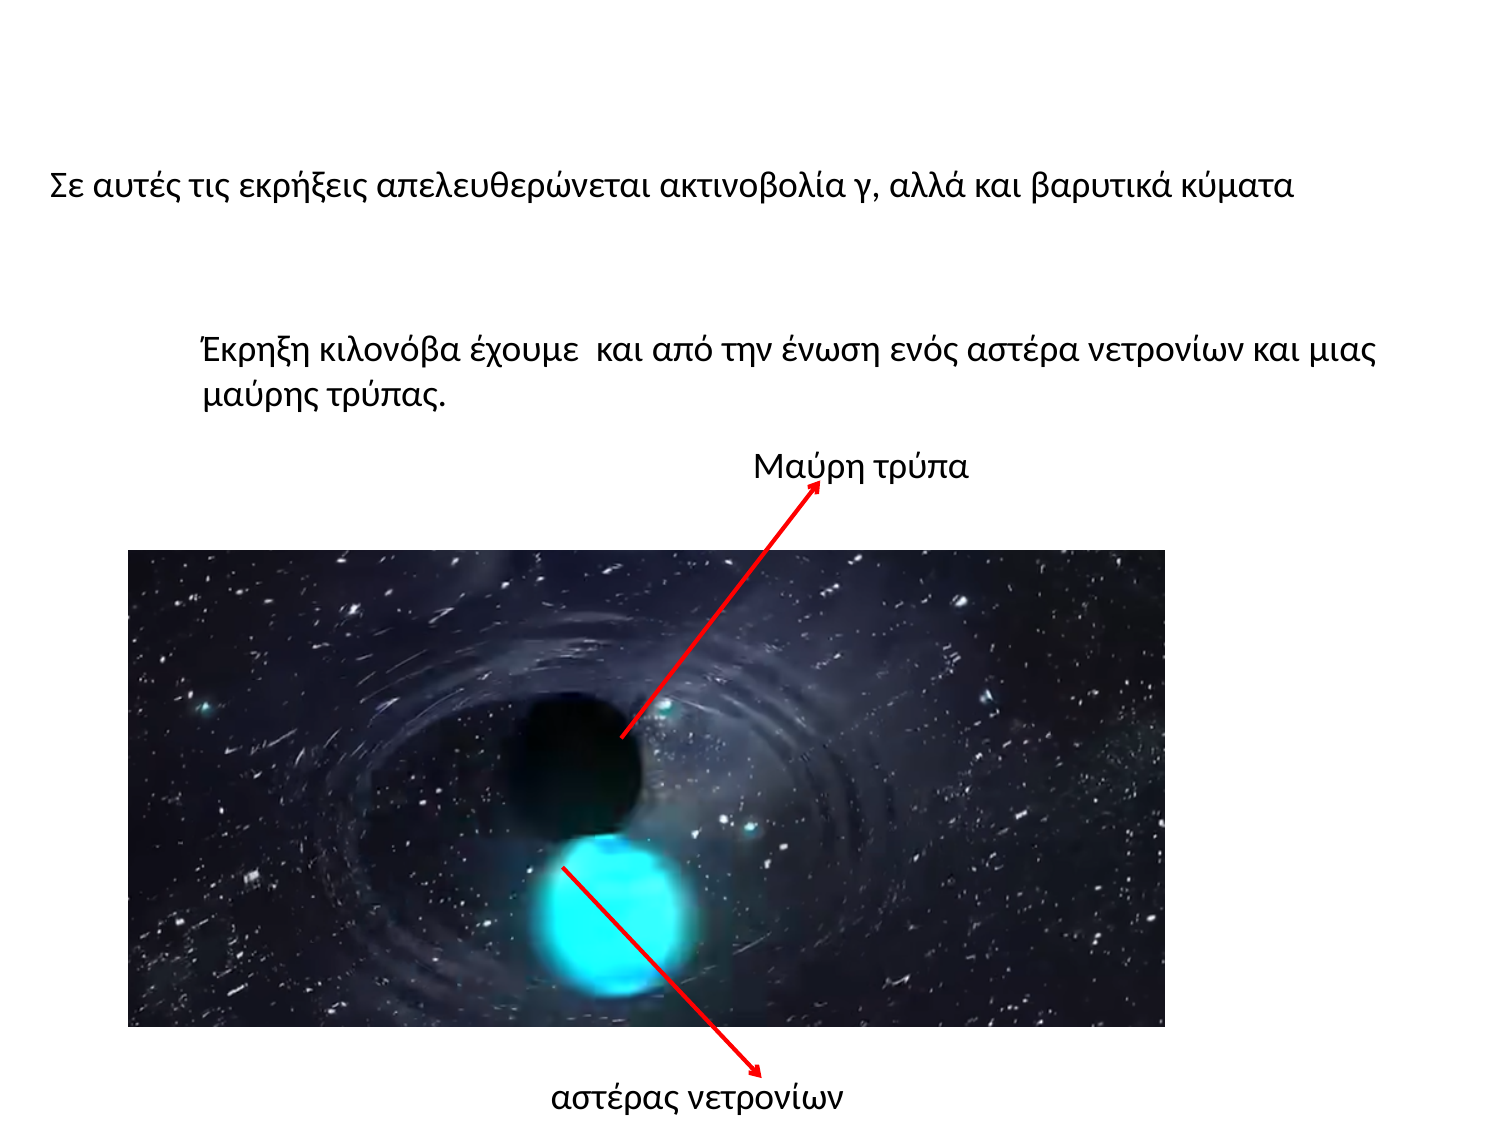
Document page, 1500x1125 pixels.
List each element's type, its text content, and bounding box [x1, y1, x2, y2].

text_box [591, 509, 850, 710]
text_box αστέρας νετρονίων [527, 1064, 891, 1125]
text_box Μαύρη τρύπα [738, 433, 997, 494]
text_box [556, 872, 768, 1073]
text_box Έκρηξη κιλονόβα έχουμε και από την ένωση ενός αστέρα νετρονίων και μιας μαύρης τρύπας. [187, 316, 1395, 422]
text_box Σε αυτές τις εκρήξεις απελευθερώνεται ακτινοβολία γ, αλλά και βαρυτικά κύματα [35, 152, 1395, 213]
picture [128, 550, 1165, 1028]
